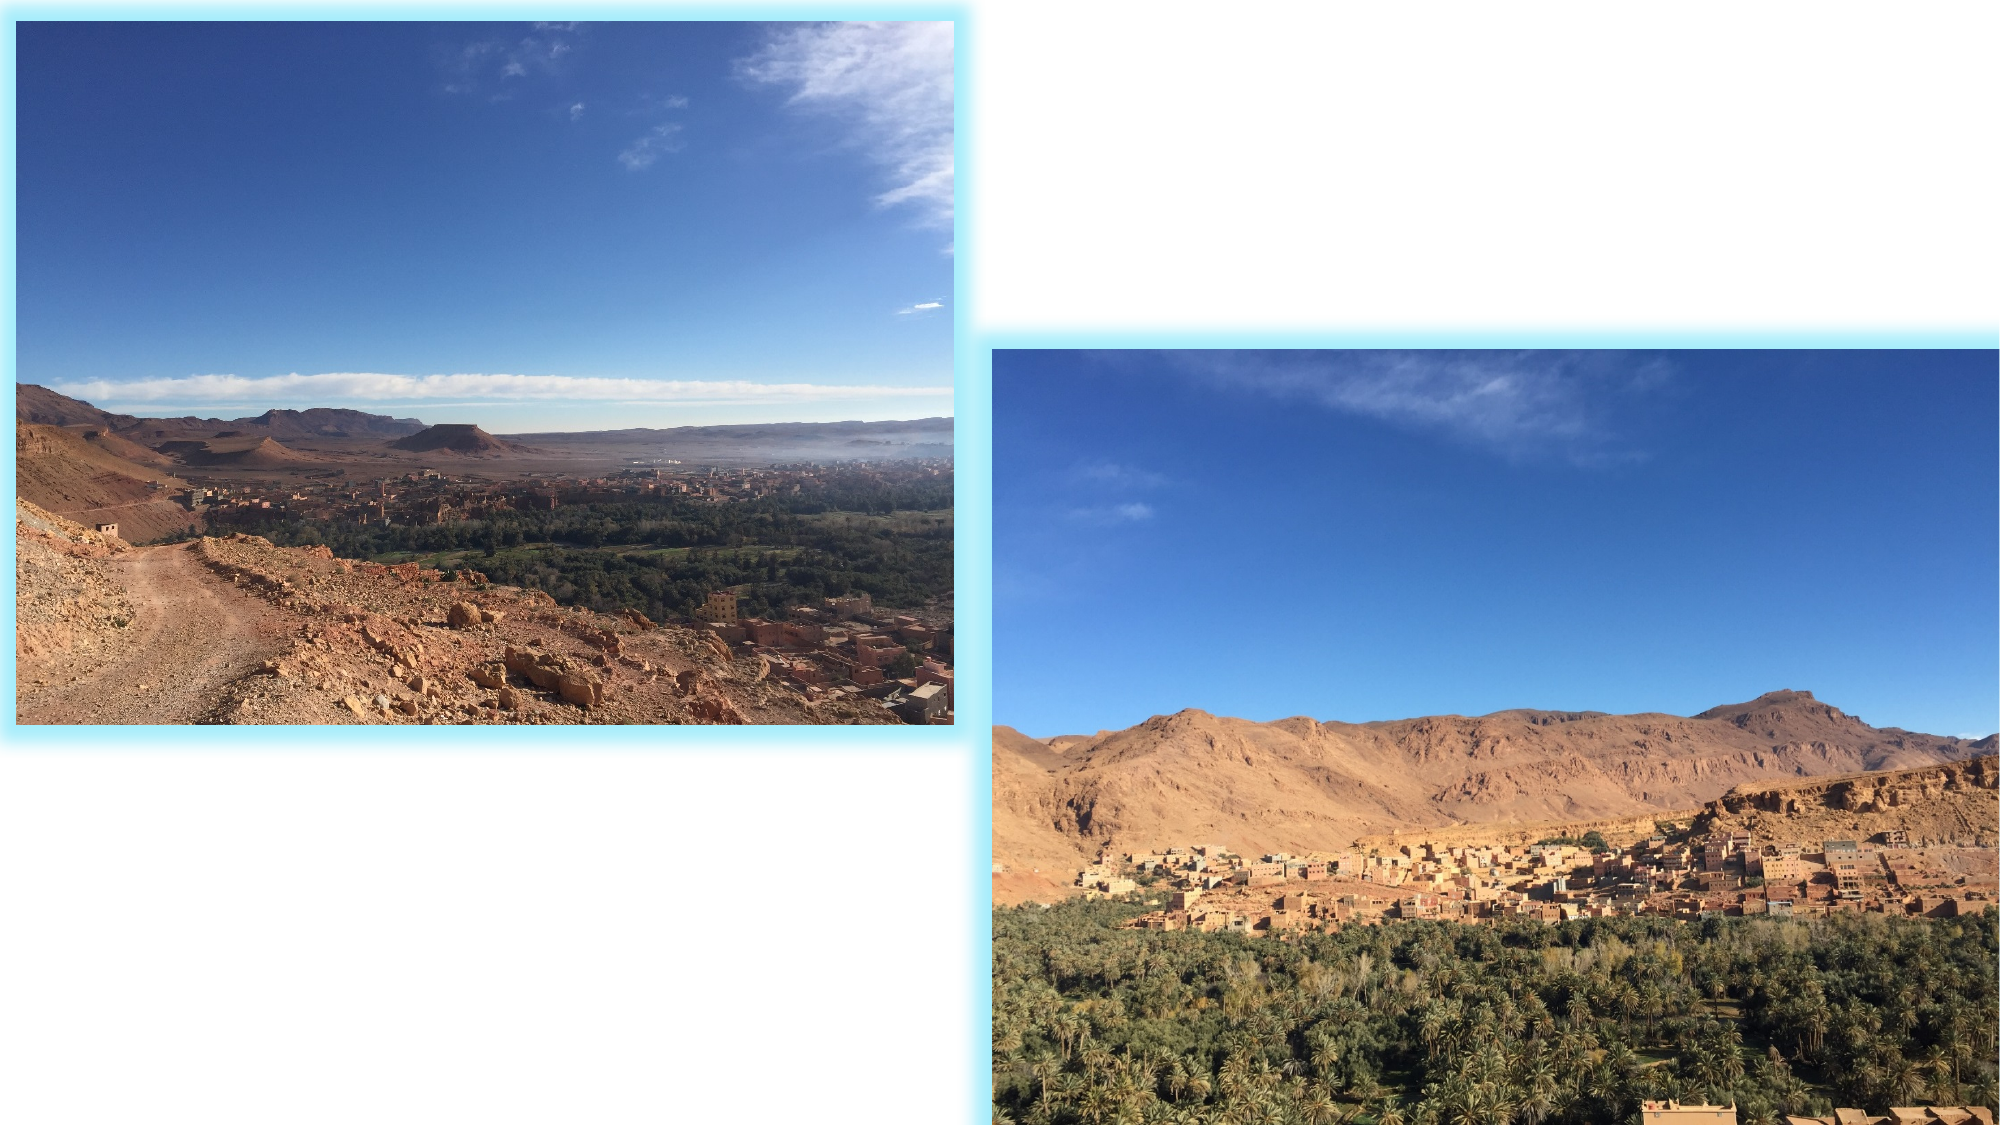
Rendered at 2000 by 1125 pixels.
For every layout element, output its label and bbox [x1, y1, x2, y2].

picture [991, 349, 2000, 1125]
picture [16, 21, 955, 726]
